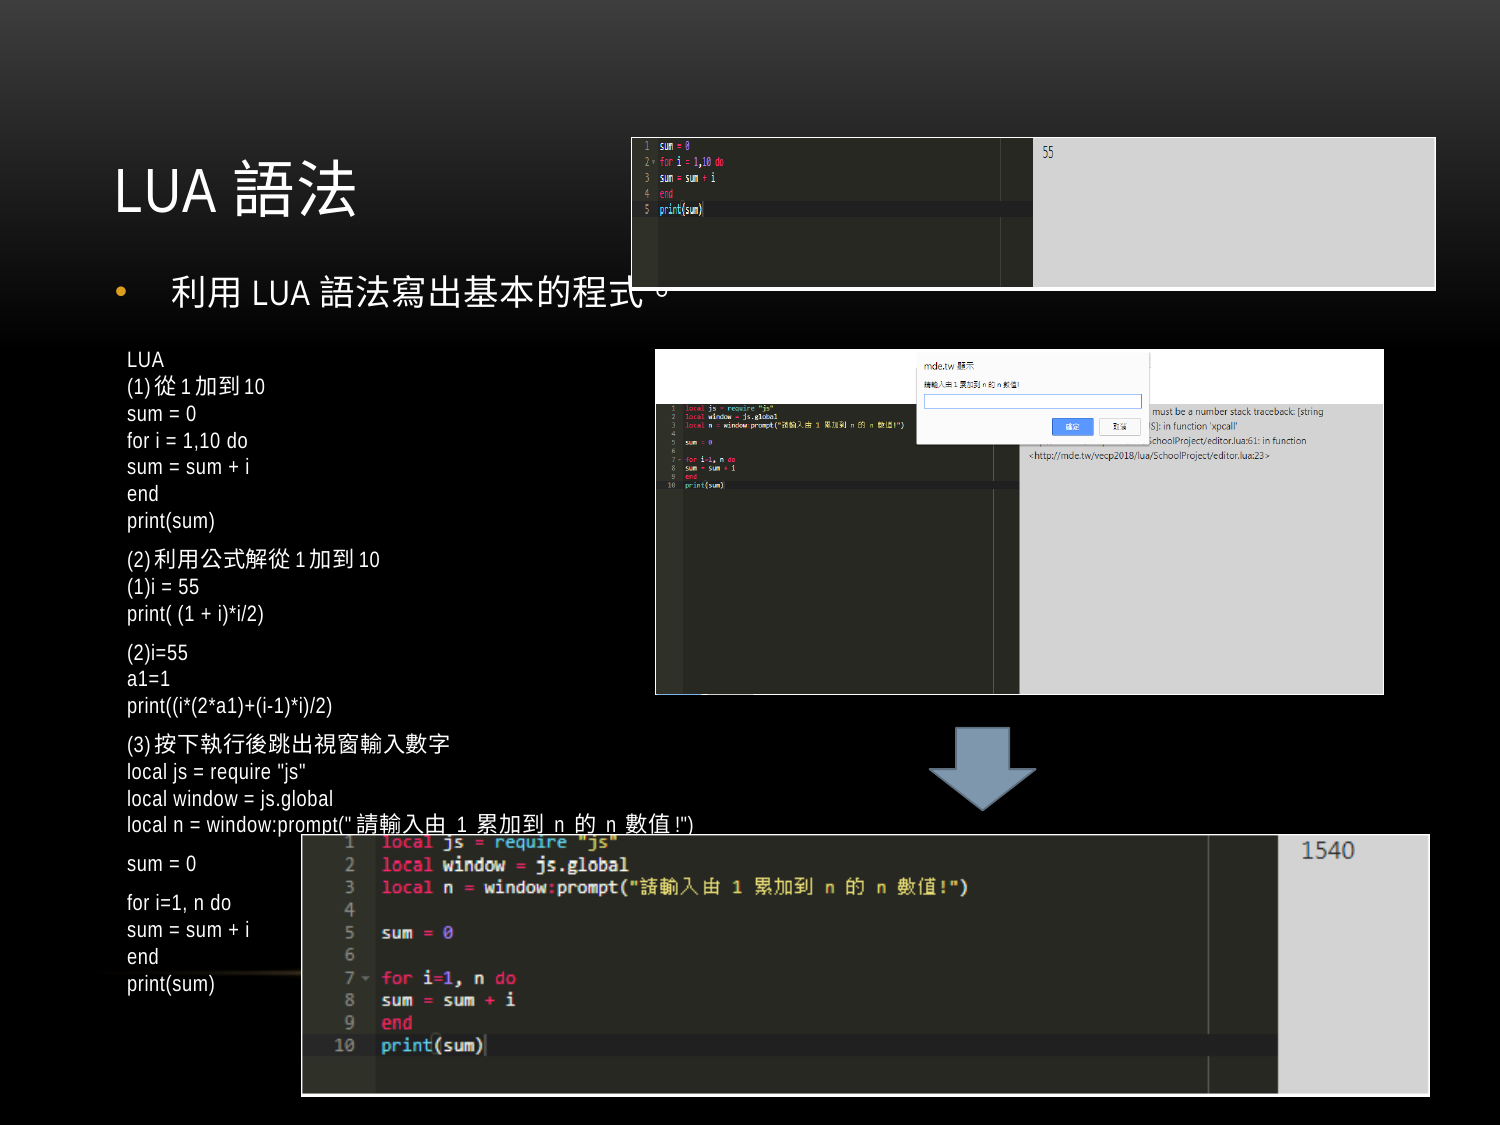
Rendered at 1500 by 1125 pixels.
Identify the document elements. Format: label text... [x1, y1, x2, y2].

picture [0, 0, 1500, 1125]
text_box [928, 726, 1037, 812]
list LUA (1)從1加到10 sum = 0 for i = 1,10 do sum = sum + i end print(sum) (2)利用公式解從1加到10 (1)i = 55 print( (1 + i)*i/2) (2)i=55 a1=1 print((i*(2*a1)+(i-1)*i)/2) (3)按下執行後跳出視窗輸入數字 local js = require "js" local window = js.global local n = window:prompt("請輸入由 1 累加到 n 的 n 數值!") sum = 0 for i=1, n do sum = sum + i end print(sum) [112, 338, 725, 1014]
list 利用LUA語法寫出基本的程式。 [99, 262, 703, 938]
title Lua語法 [99, 45, 1400, 233]
